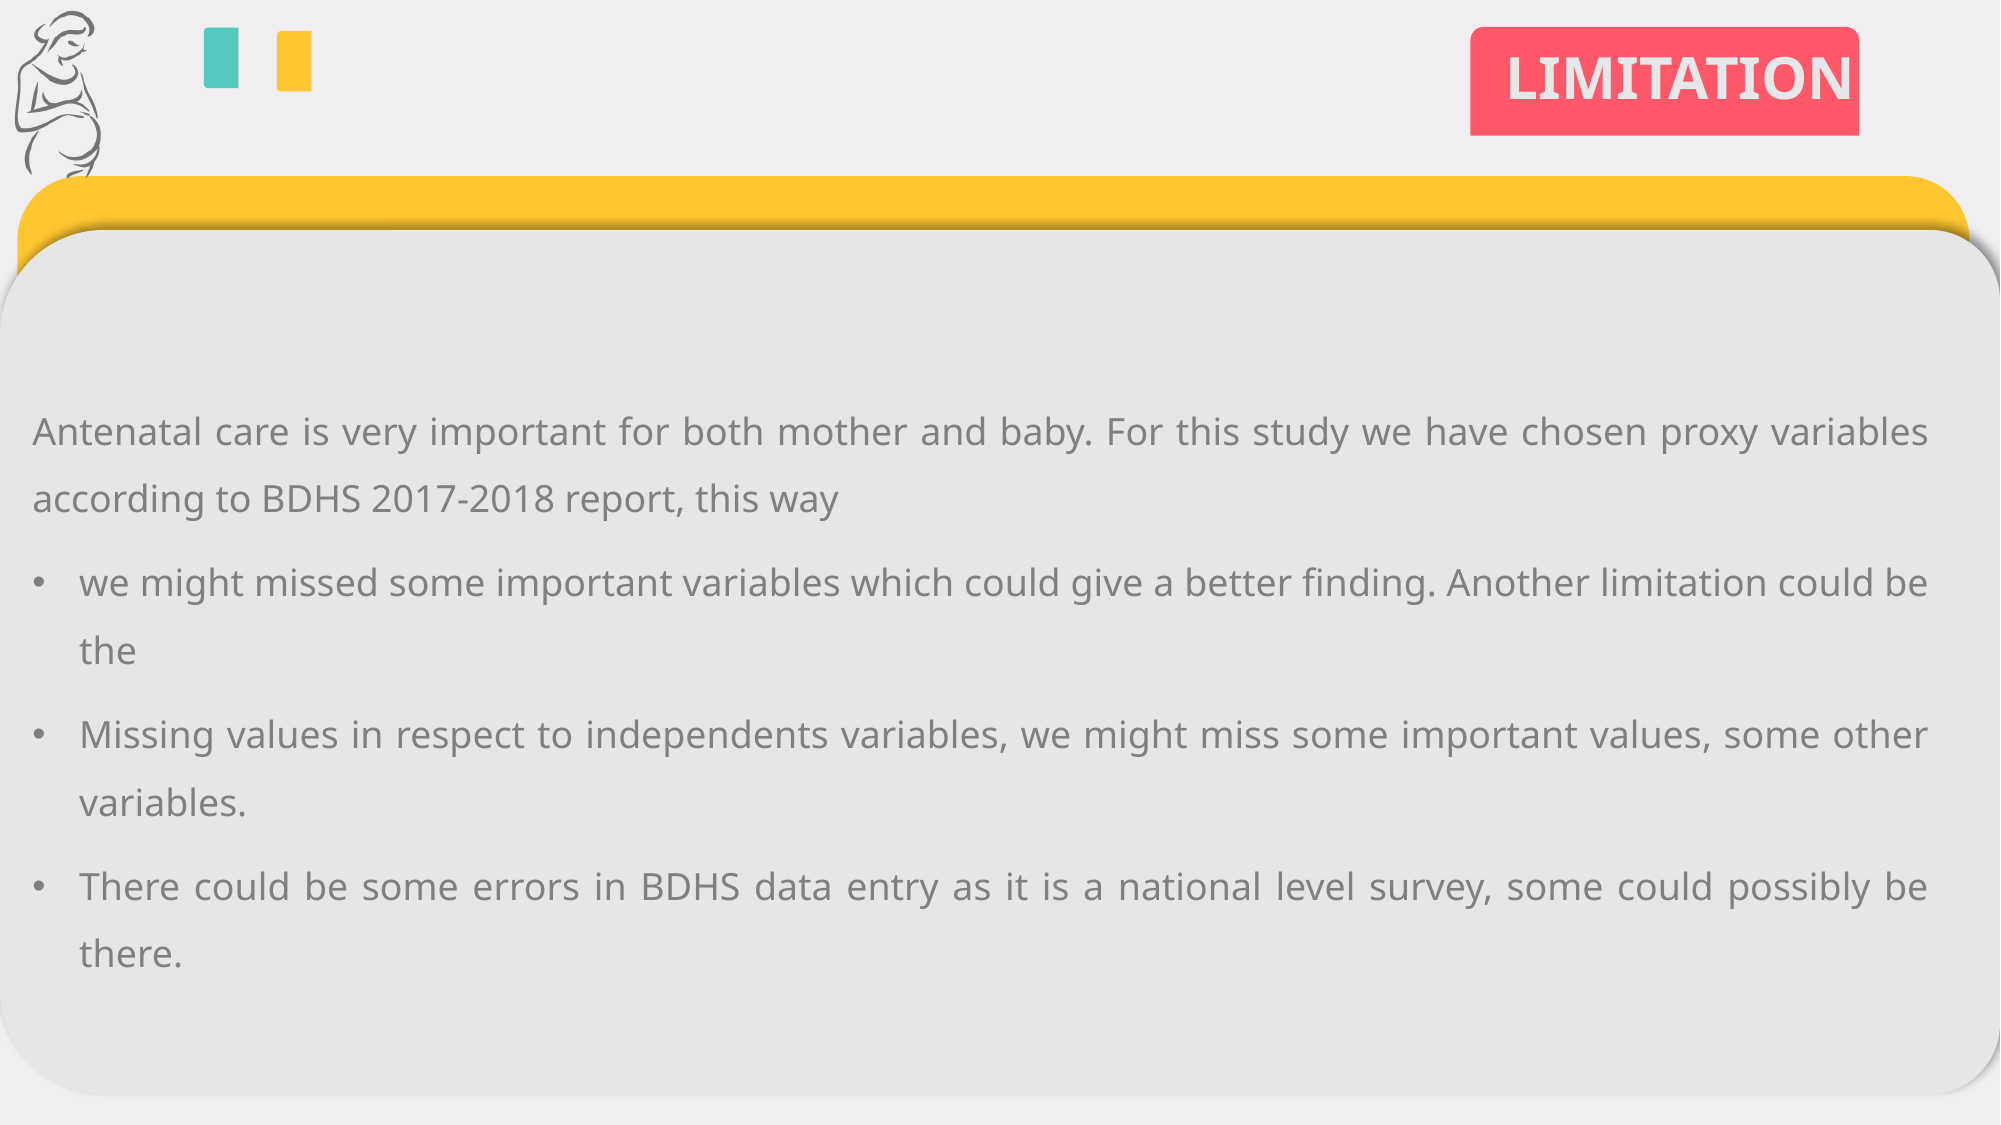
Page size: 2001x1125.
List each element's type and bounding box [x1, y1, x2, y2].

text_box [17, 175, 1969, 229]
text_box [275, 29, 313, 93]
text_box [202, 26, 240, 90]
text_box [1415, 26, 1946, 136]
text_box [0, 229, 2000, 1094]
picture [0, 0, 152, 189]
